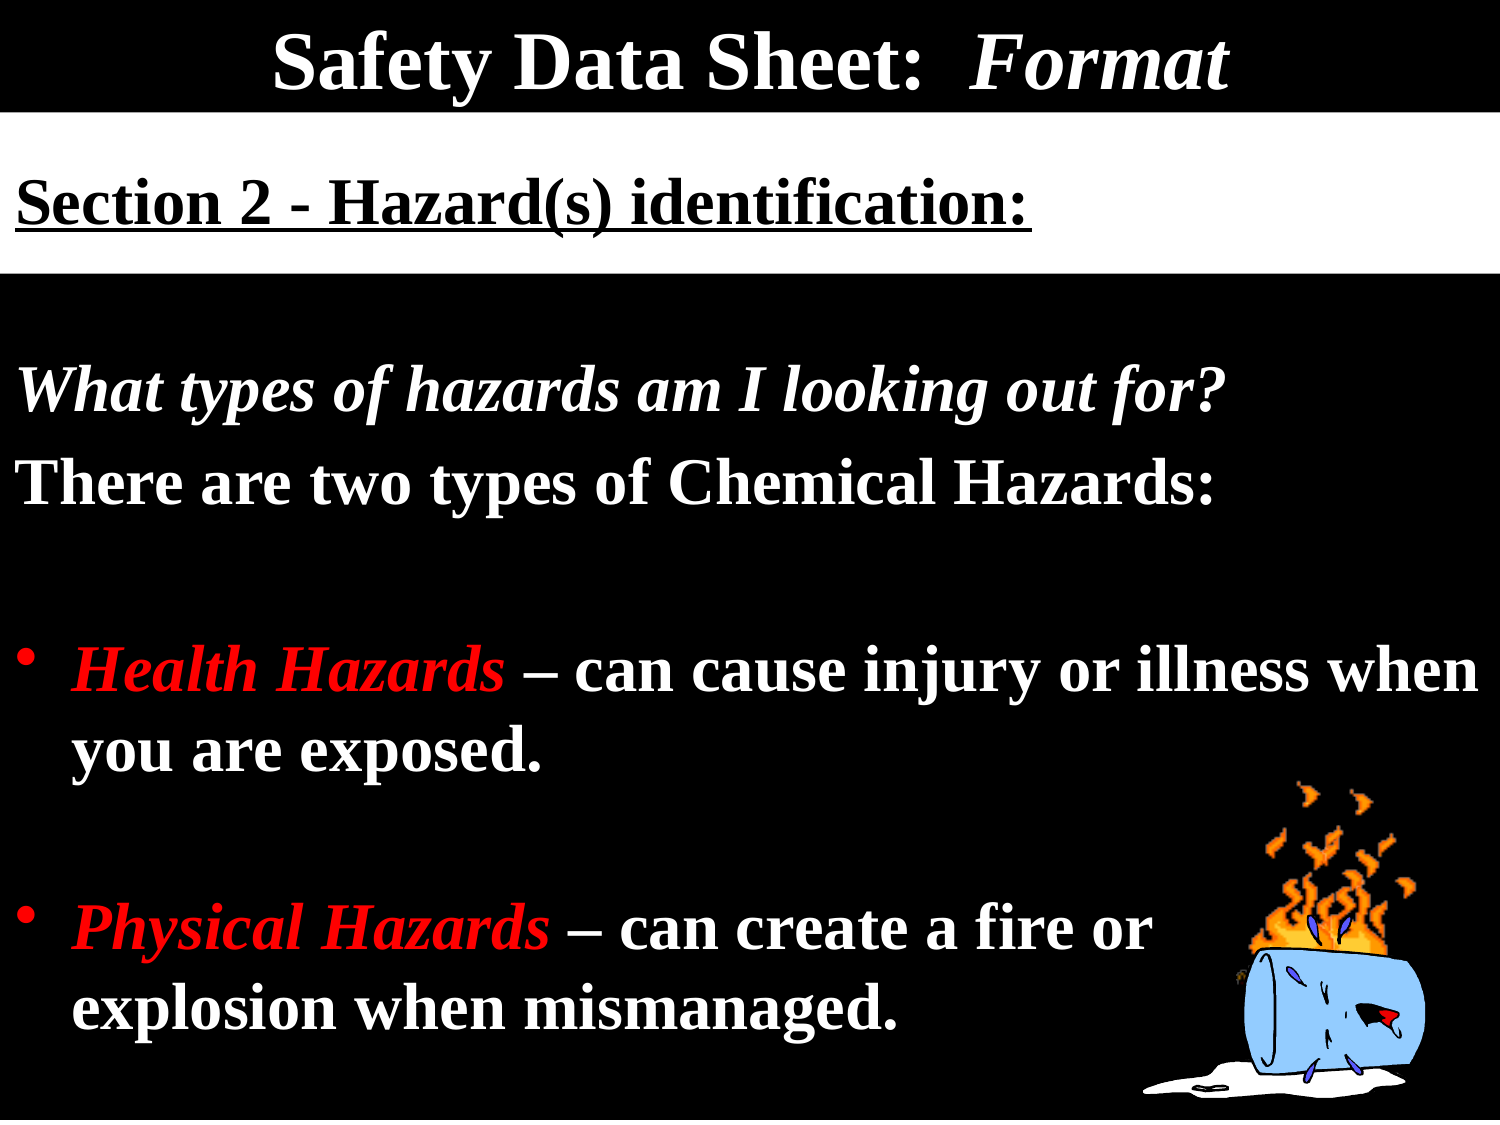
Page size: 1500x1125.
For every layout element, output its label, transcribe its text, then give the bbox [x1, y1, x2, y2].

title Safety Data Sheet: Format [0, 0, 1500, 113]
text_box What types of hazards am I looking out for? There are two types of Chemical Hazards: Health Hazards – can cause injury or illness when you are exposed. Physical Hazards – can create a fire or explosion when mismanaged. [0, 273, 1500, 1120]
list Section 2 - Hazard(s) identification: [0, 149, 1500, 250]
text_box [1140, 775, 1428, 1102]
